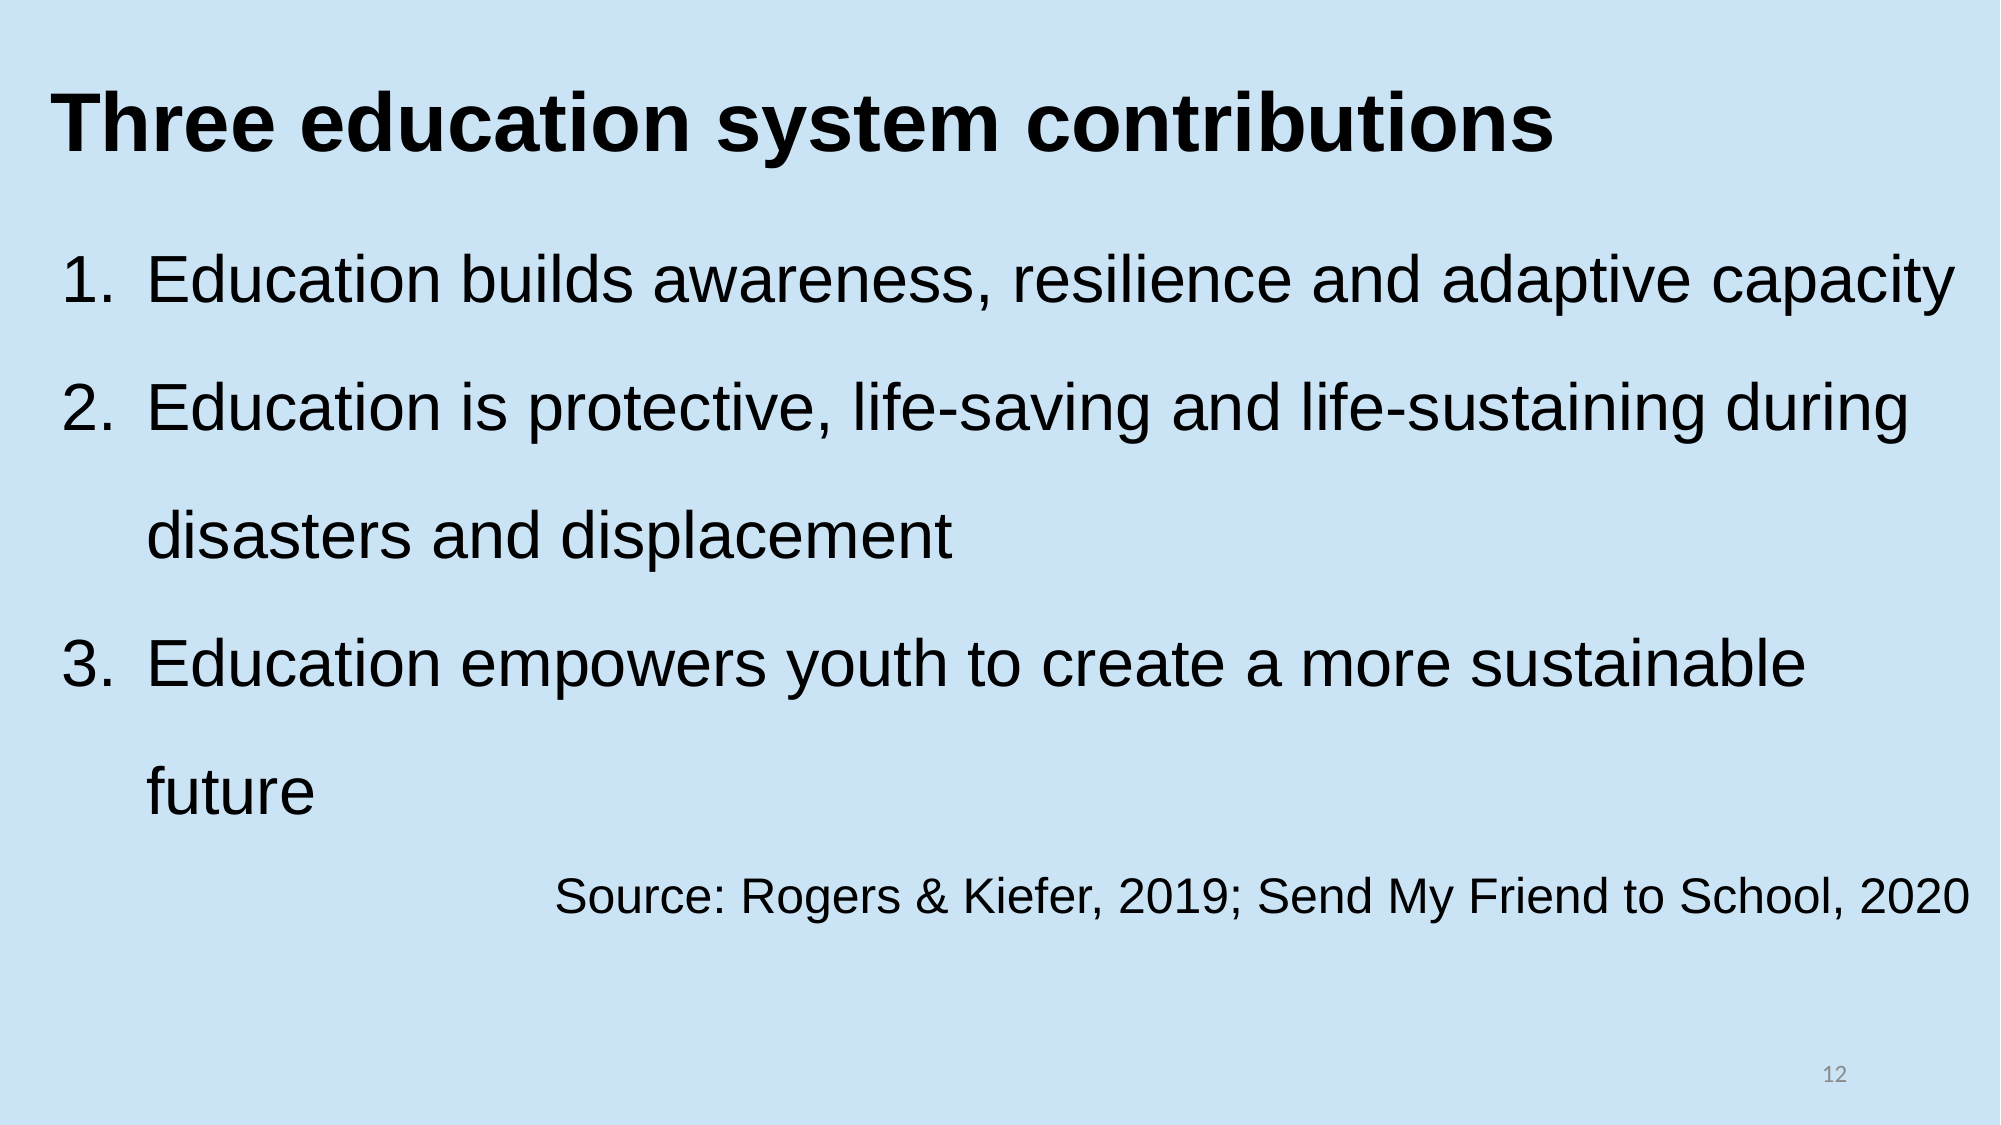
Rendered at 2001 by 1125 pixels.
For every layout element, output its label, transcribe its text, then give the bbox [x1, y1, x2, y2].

title Three education system contributions [35, 18, 1987, 159]
slide_number 12 [1412, 1042, 1863, 1103]
list Education builds awareness, resilience and adaptive capacity Education is protective, life-saving and life-sustaining during disasters and displacement Education empowers youth to create a more sustainable future Source: Rogers & Kiefer, 2019; Send My Friend to School, 2020 [46, 179, 1987, 1103]
